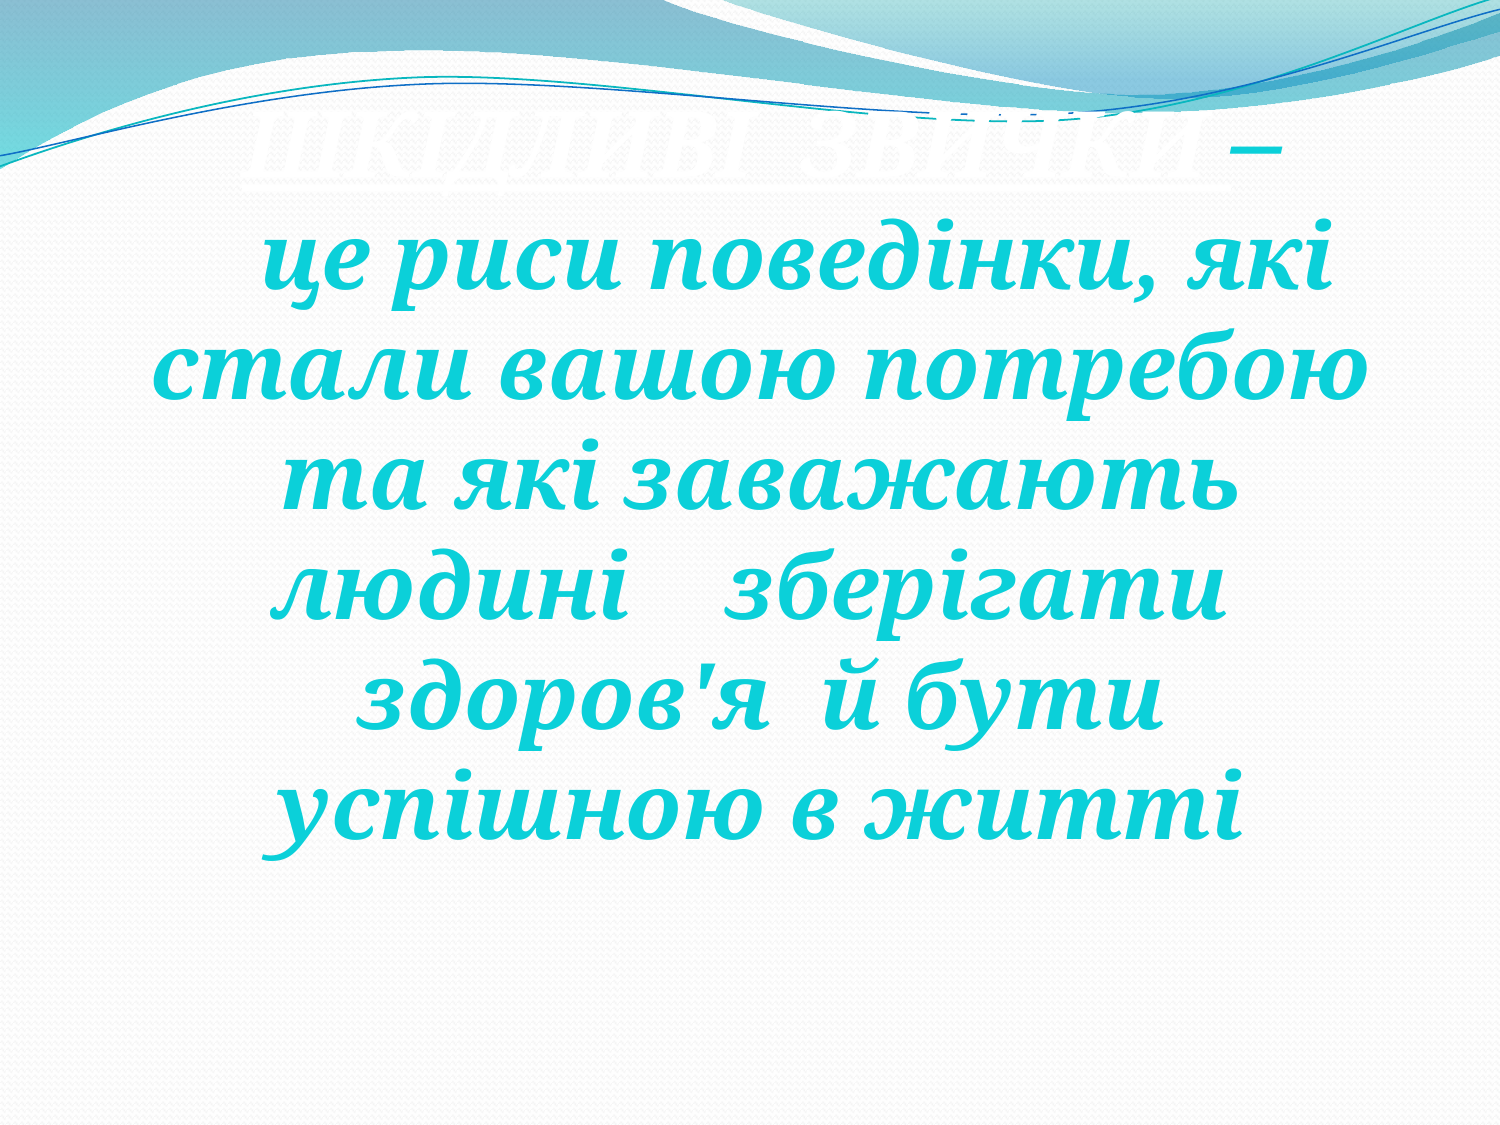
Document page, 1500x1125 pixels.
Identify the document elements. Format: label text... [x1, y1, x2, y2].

text_box ШКІДЛИВІ ЗВИЧКИ – це риси поведінки, які стали вашою потребою та які заважають людині зберігати здоров'я й бути успішною в житті [93, 70, 1430, 865]
